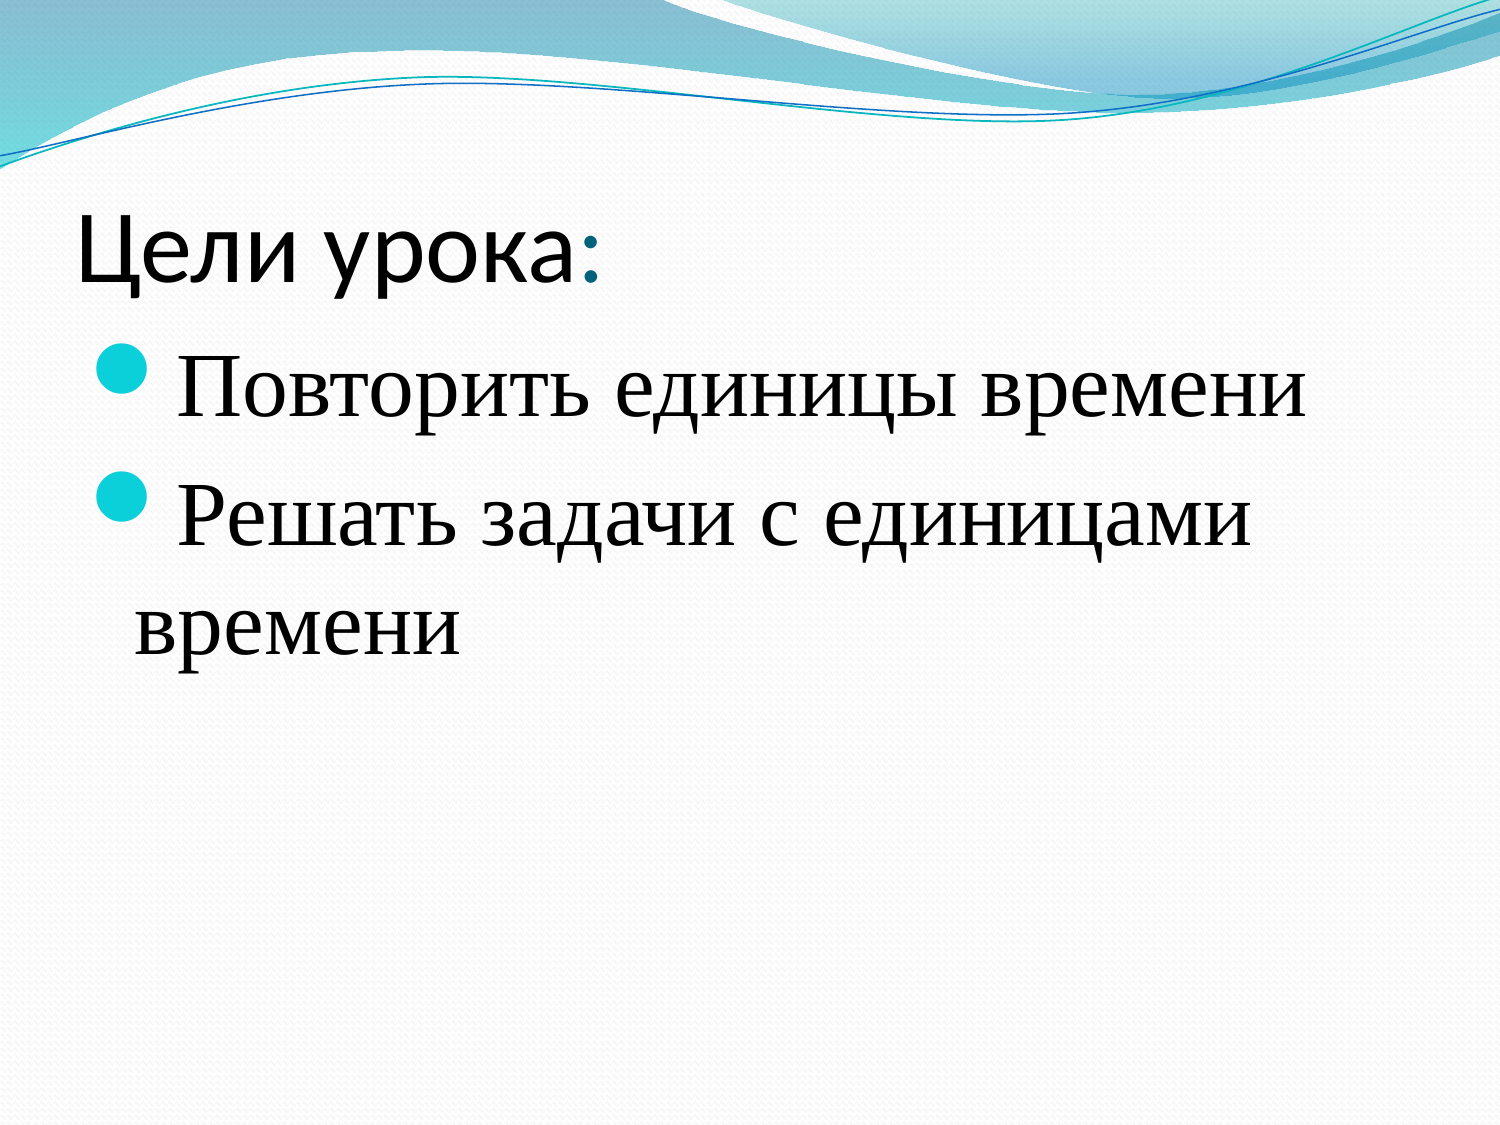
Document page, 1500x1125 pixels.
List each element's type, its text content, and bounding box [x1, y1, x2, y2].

list Повторить единицы времени Решать задачи с единицами времени [75, 317, 1425, 1038]
title Цели урока: [75, 115, 1425, 303]
